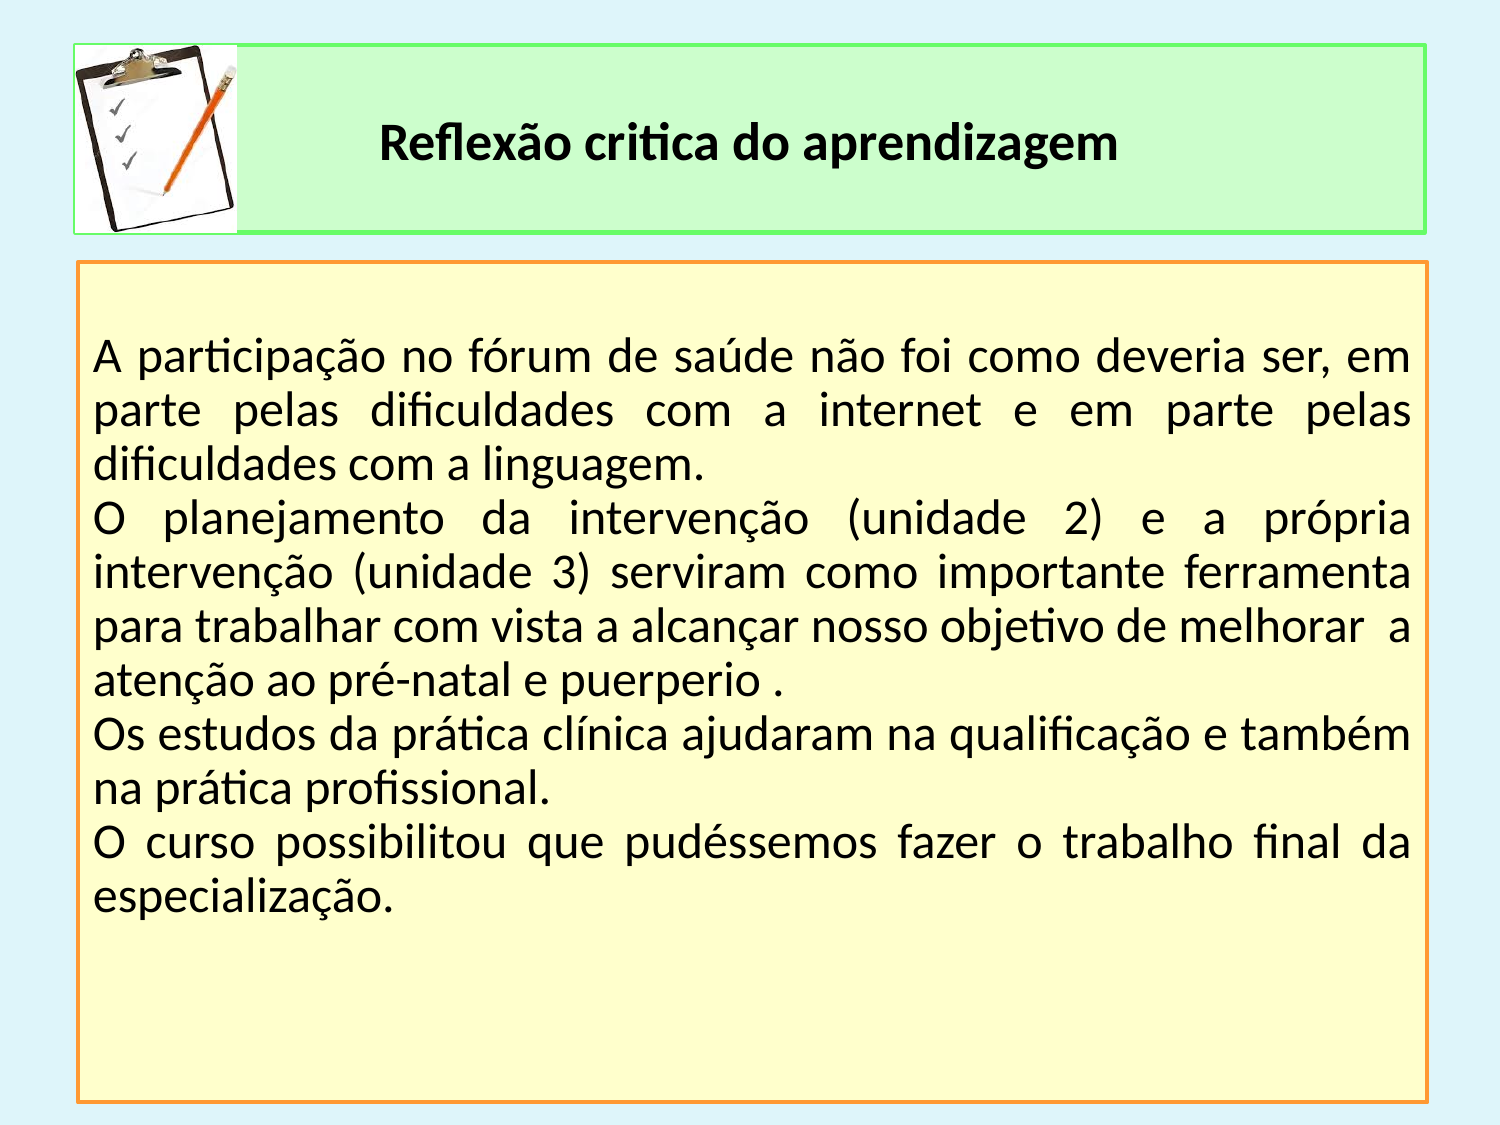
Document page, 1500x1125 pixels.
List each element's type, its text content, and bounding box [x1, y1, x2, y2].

title Reflexão critica do aprendizagem [238, 45, 1425, 233]
picture [74, 44, 238, 233]
list A participação no fórum de saúde não foi como deveria ser, em parte pelas dificuldades com a internet e em parte pelas dificuldades com a linguagem. O planejamento da intervenção (unidade 2) e a própria intervenção (unidade 3) serviram como importante ferramenta para trabalhar com vista a alcançar nosso objetivo de melhorar a atenção ao pré-natal e puerperio . Os estudos da prática clínica ajudaram na qualificação e também na prática profissional. O curso possibilitou que pudéssemos fazer o trabalho final da especialização. [77, 262, 1428, 1103]
